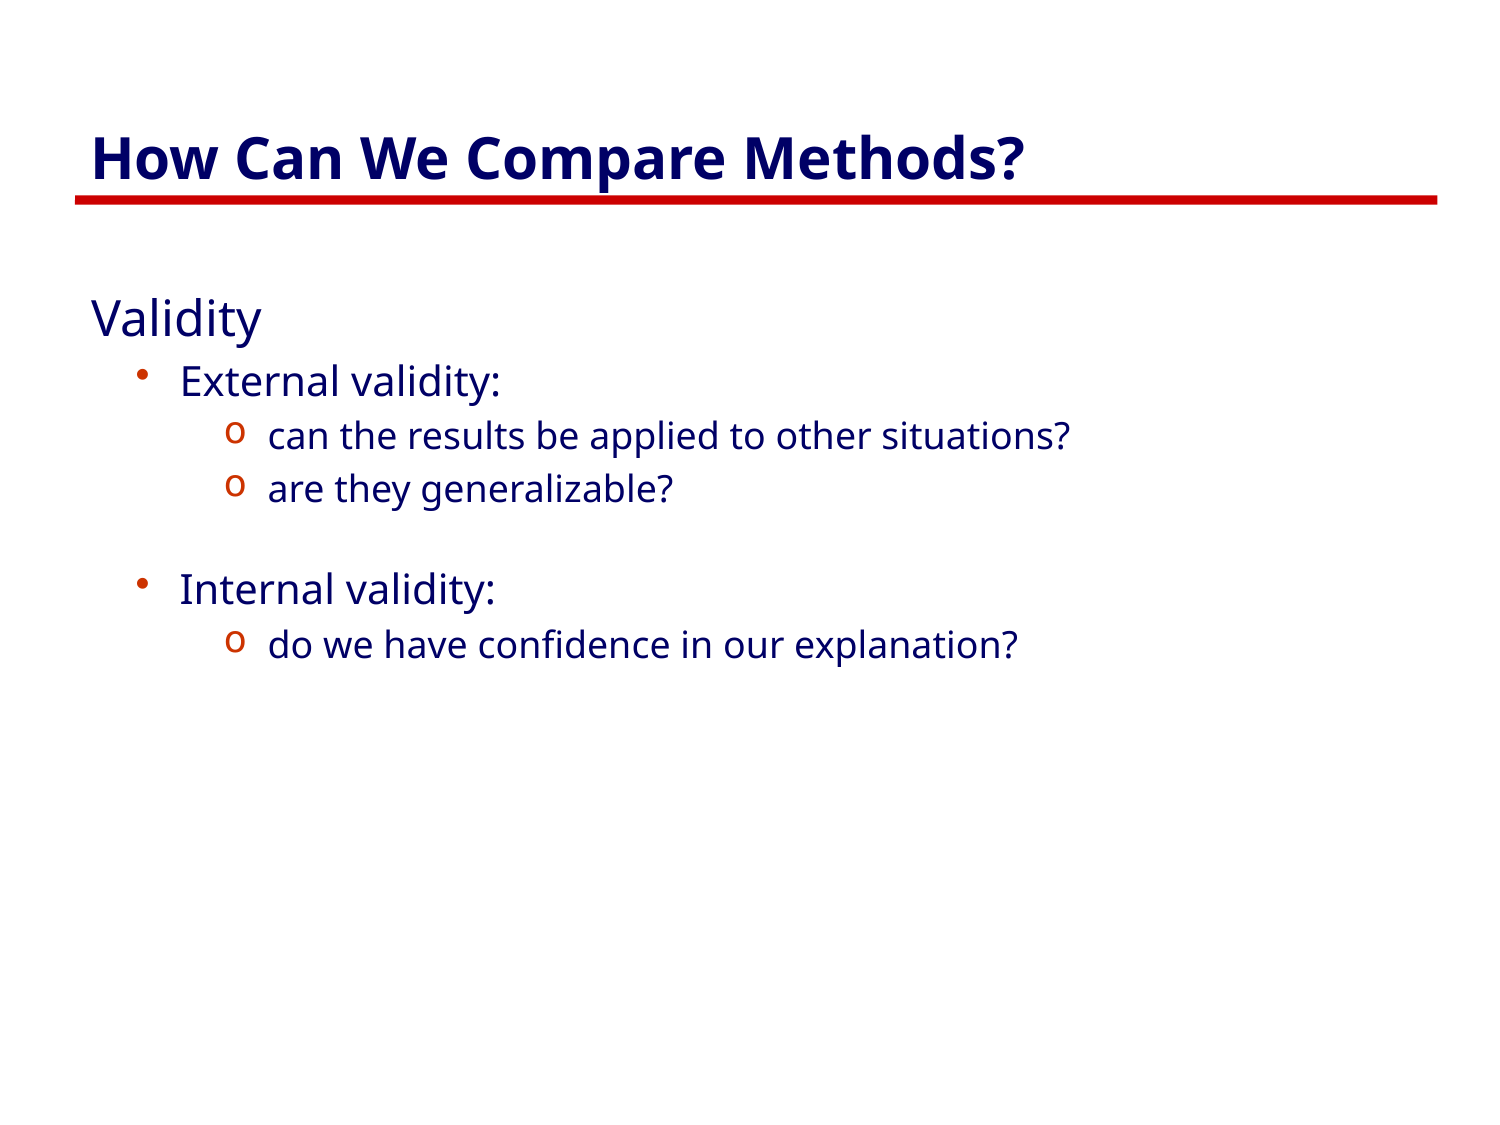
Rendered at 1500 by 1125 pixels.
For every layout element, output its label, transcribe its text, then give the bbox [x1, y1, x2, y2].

list Validity External validity: can the results be applied to other situations? are they generalizable? Internal validity: do we have confidence in our explanation? [76, 278, 1436, 1059]
title How Can We Compare Methods? [75, 112, 1438, 200]
